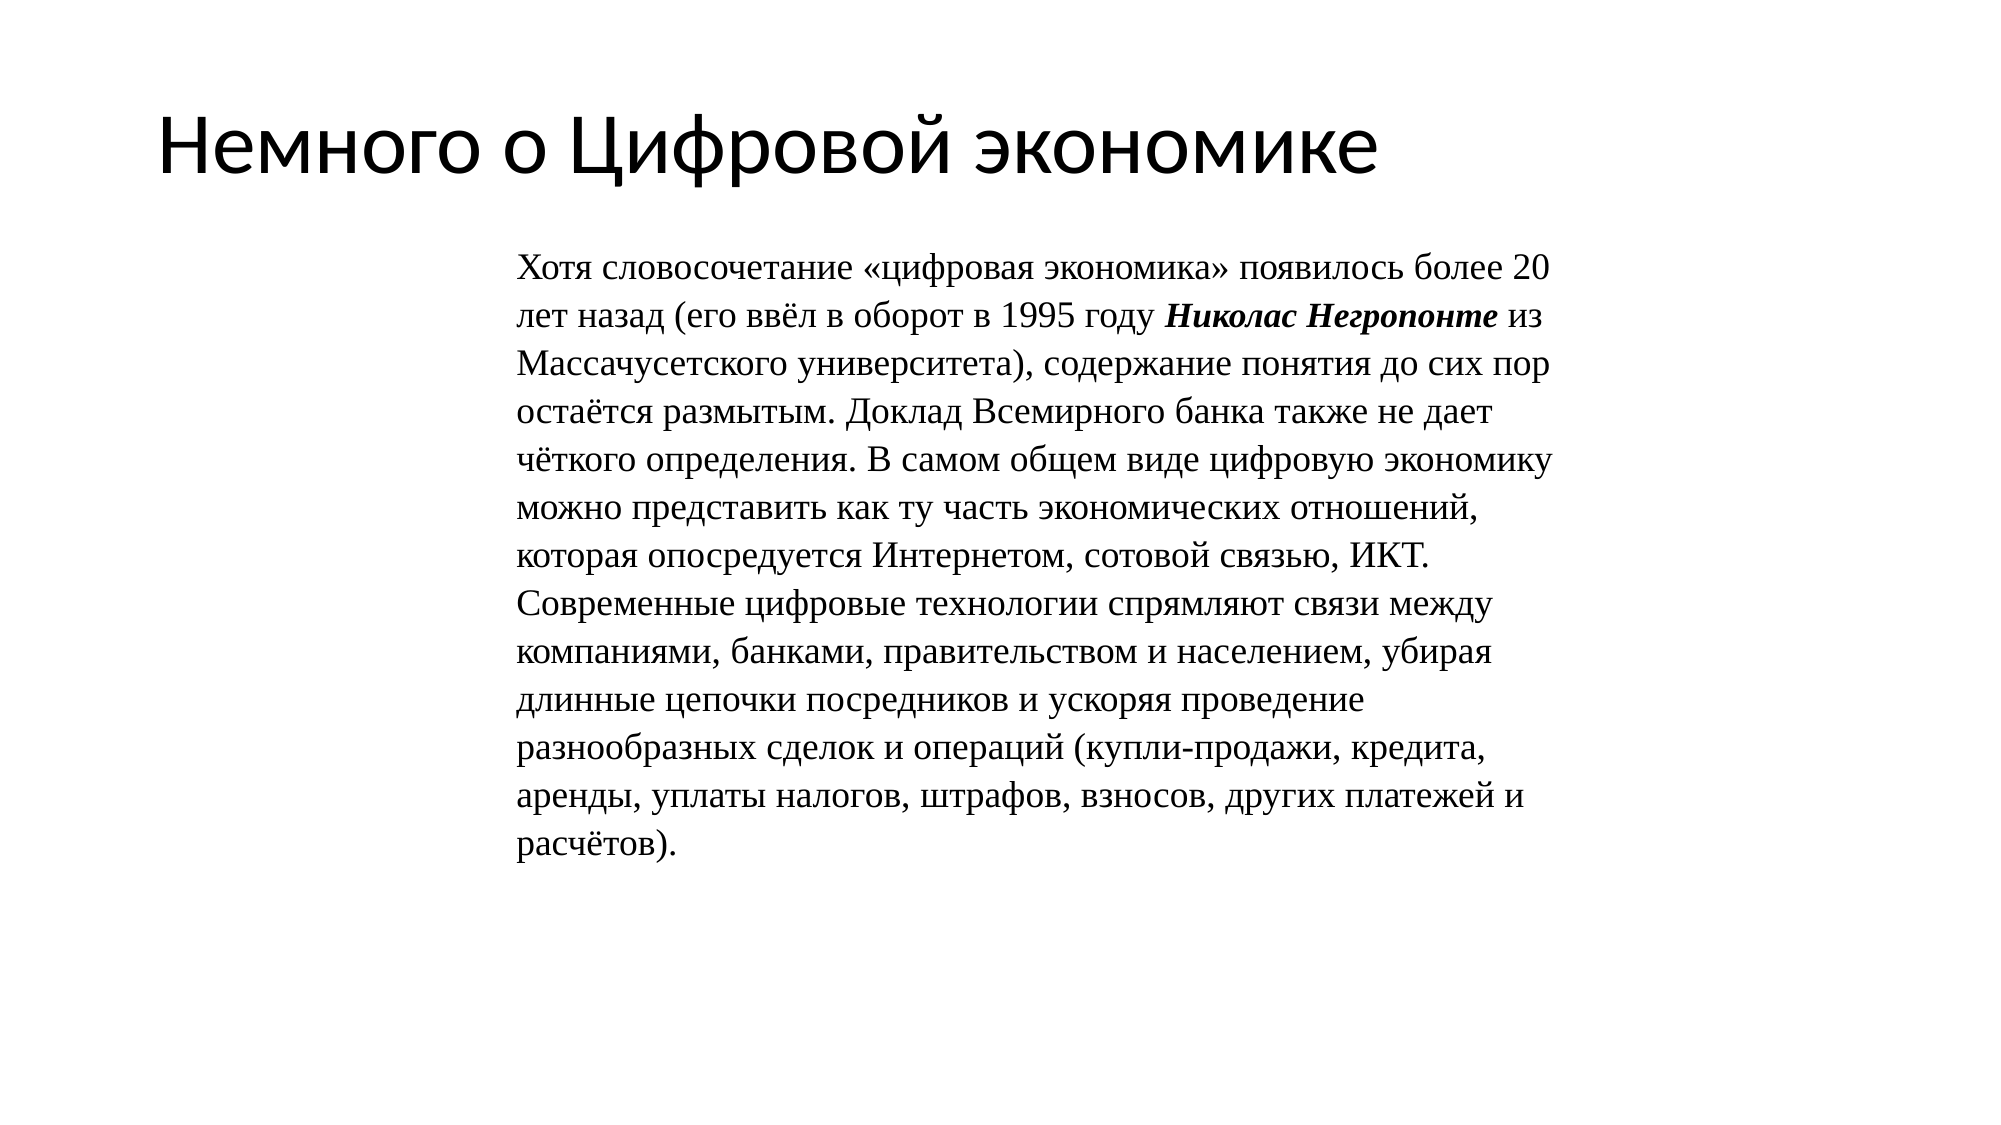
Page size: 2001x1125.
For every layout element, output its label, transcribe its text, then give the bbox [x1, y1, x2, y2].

text_box Немного о Цифровой экономике Хотя словосочетание «цифровая экономика» появилось более 20 лет назад (его ввёл в оборот в 1995 году Николас Негропонте из Массачусетского университета), содержание понятия до сих пор остаётся размытым. Доклад Всемирного банка также не дает чёткого определения. В самом общем виде цифровую экономику можно представить как ту часть экономических отношений, которая опосредуется Интернетом, сотовой связью, ИКТ. Современные цифровые технологии спрямляют связи между компаниями, банками, правительством и населением, убирая длинные цепочки посредников и ускоряя проведение разнообразных сделок и операций (купли-продажи, кредита, аренды, уплаты налогов, штрафов, взносов, других платежей и расчётов). [157, 83, 1588, 863]
